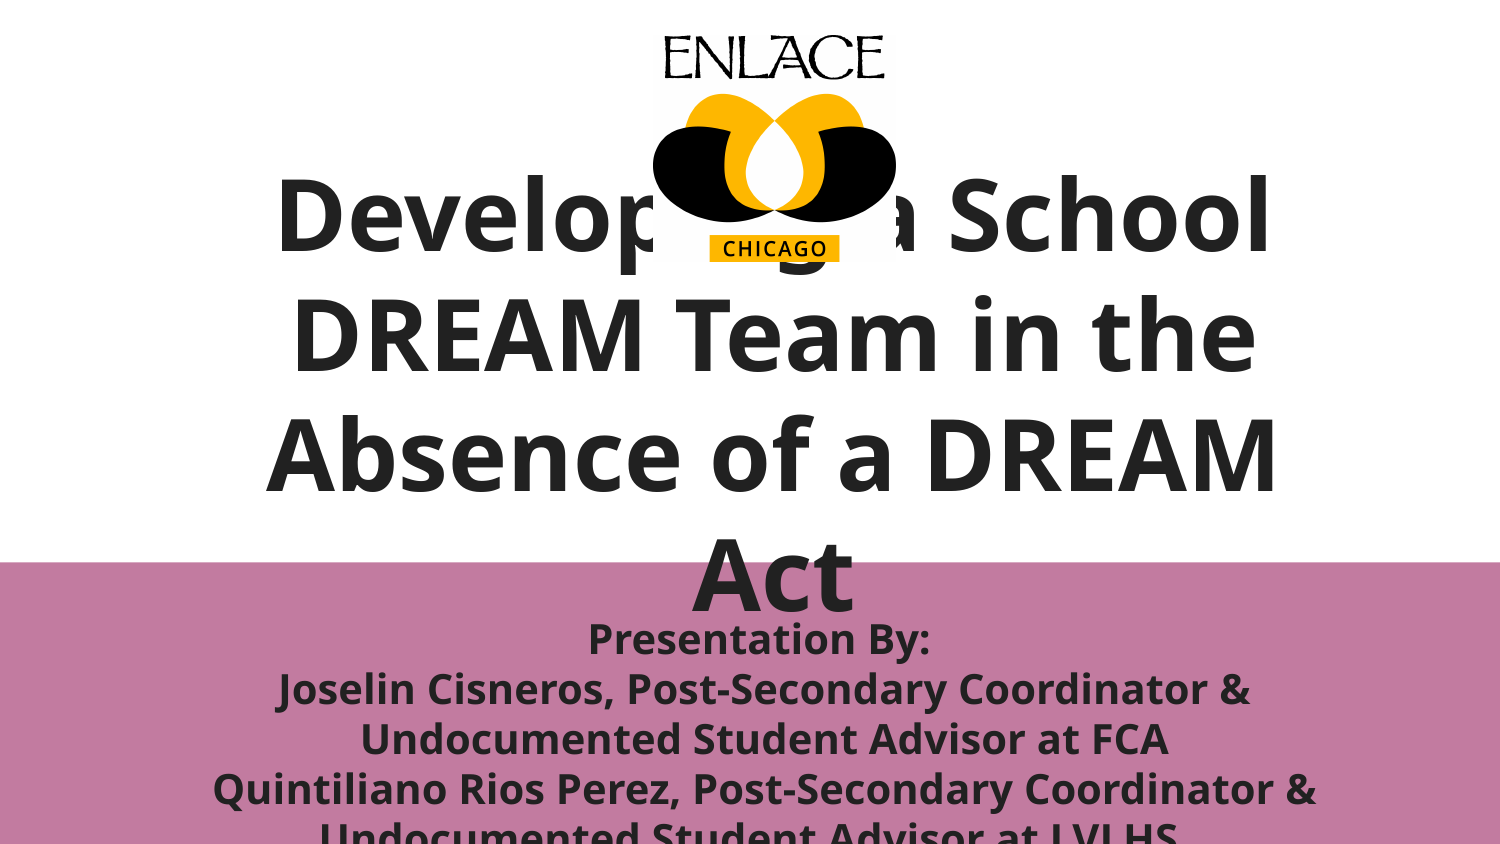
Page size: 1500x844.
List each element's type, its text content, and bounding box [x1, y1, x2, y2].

text_box Presentation By: Joselin Cisneros, Post-Secondary Coordinator & Undocumented Student Advisor at FCA Quintiliano Rios Perez, Post-Secondary Coordinator & Undocumented Student Advisor at LVLHS [168, 597, 1362, 768]
title Developing a School DREAM Team in the Absence of a DREAM Act [187, 262, 1362, 597]
picture [653, 34, 896, 263]
